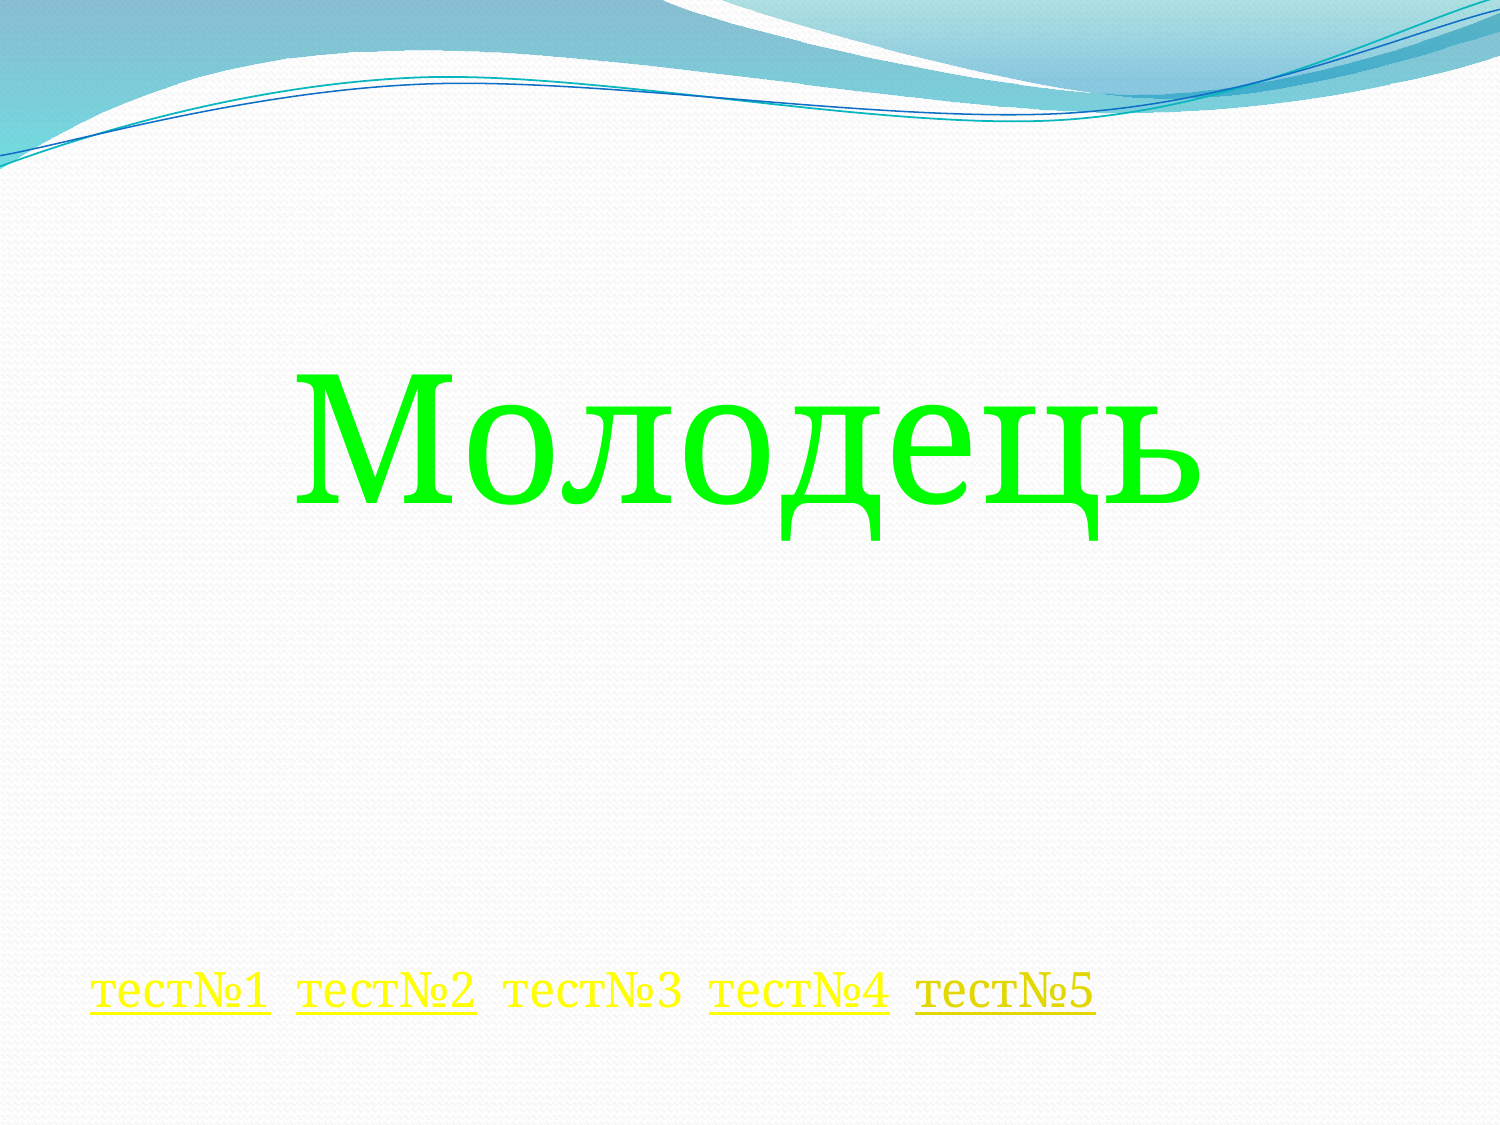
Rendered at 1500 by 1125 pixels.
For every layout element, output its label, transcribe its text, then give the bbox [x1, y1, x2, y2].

list Молодець тест№1 тест№2 тест№3 тест№4 тест№5 [74, 316, 1426, 1036]
